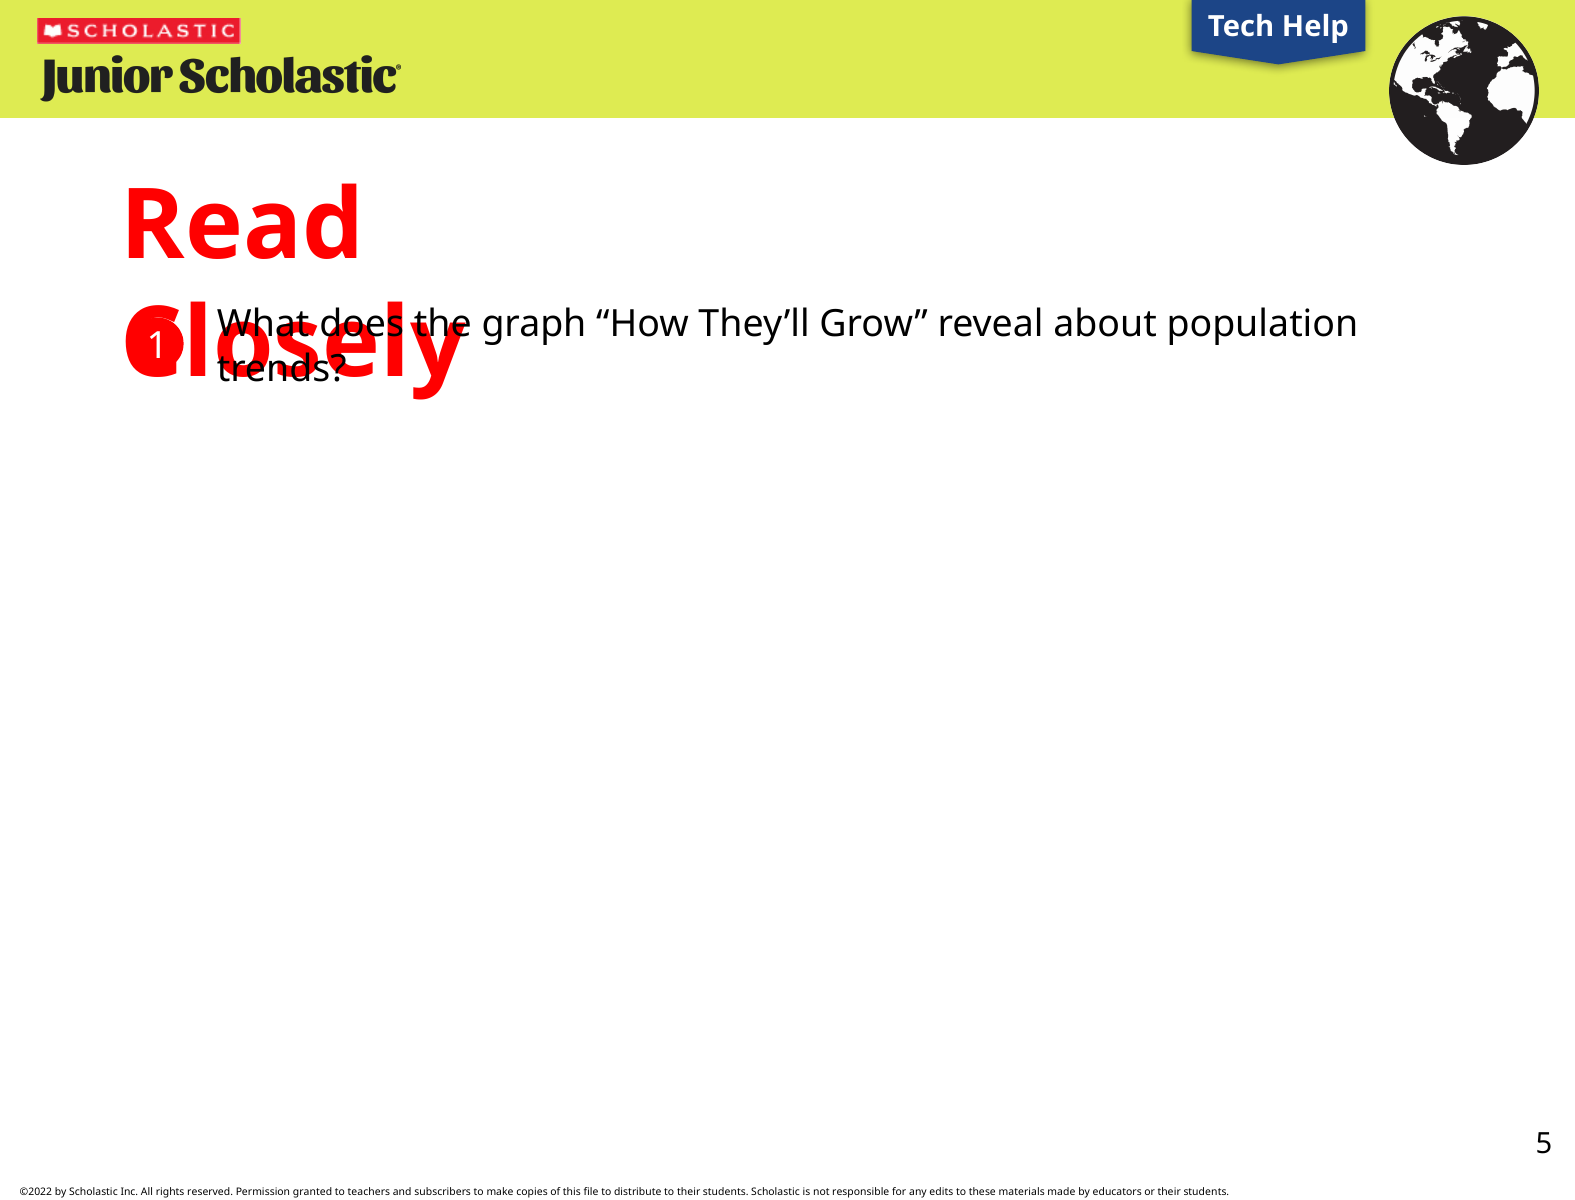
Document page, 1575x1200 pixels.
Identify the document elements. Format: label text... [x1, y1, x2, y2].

picture [40, 49, 401, 114]
picture [37, 18, 241, 44]
text_box [1189, 0, 1367, 69]
picture [1389, 16, 1539, 165]
slide_number ‹#› [1473, 1108, 1569, 1200]
